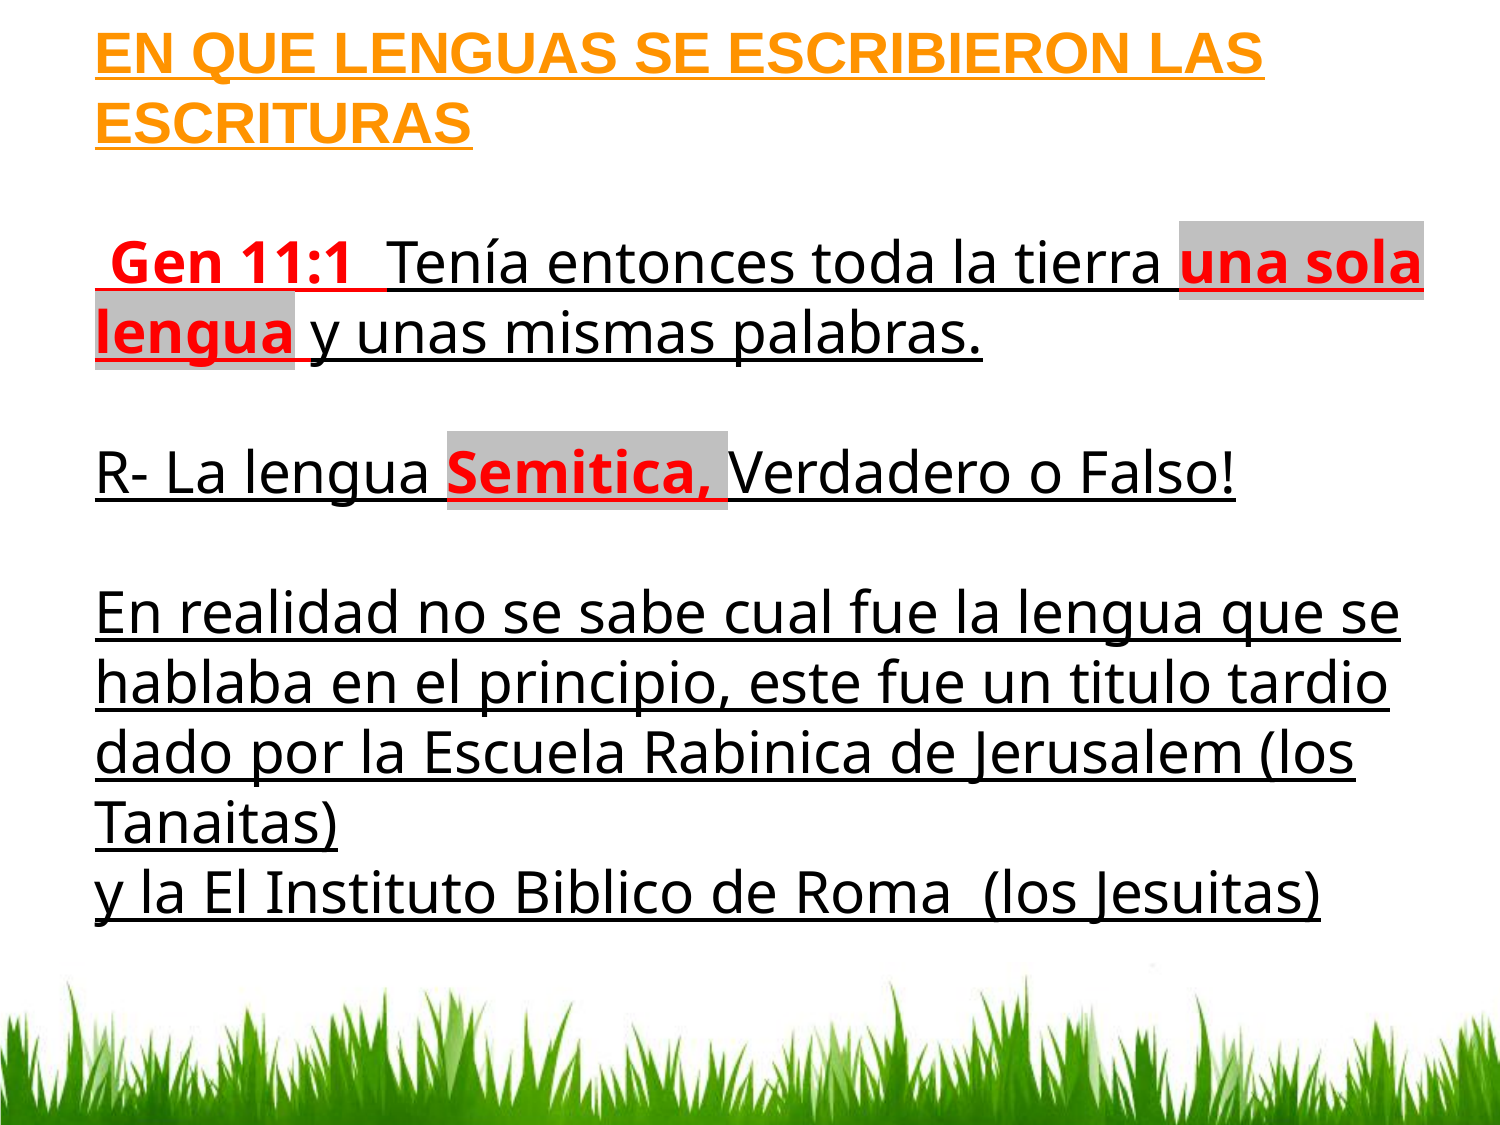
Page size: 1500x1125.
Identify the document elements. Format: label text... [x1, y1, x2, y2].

text_box EN QUE LENGUAS SE ESCRIBIERON LAS ESCRITURAS Gen 11:1 Tenía entonces toda la tierra una sola lengua y unas mismas palabras. R- La lengua Semitica, Verdadero o Falso! En realidad no se sabe cual fue la lengua que se hablaba en el principio, este fue un titulo tardio dado por la Escuela Rabinica de Jerusalem (los Tanaitas) y la El Instituto Biblico de Roma (los Jesuitas) [79, 7, 1500, 978]
picture [0, 962, 1500, 1125]
